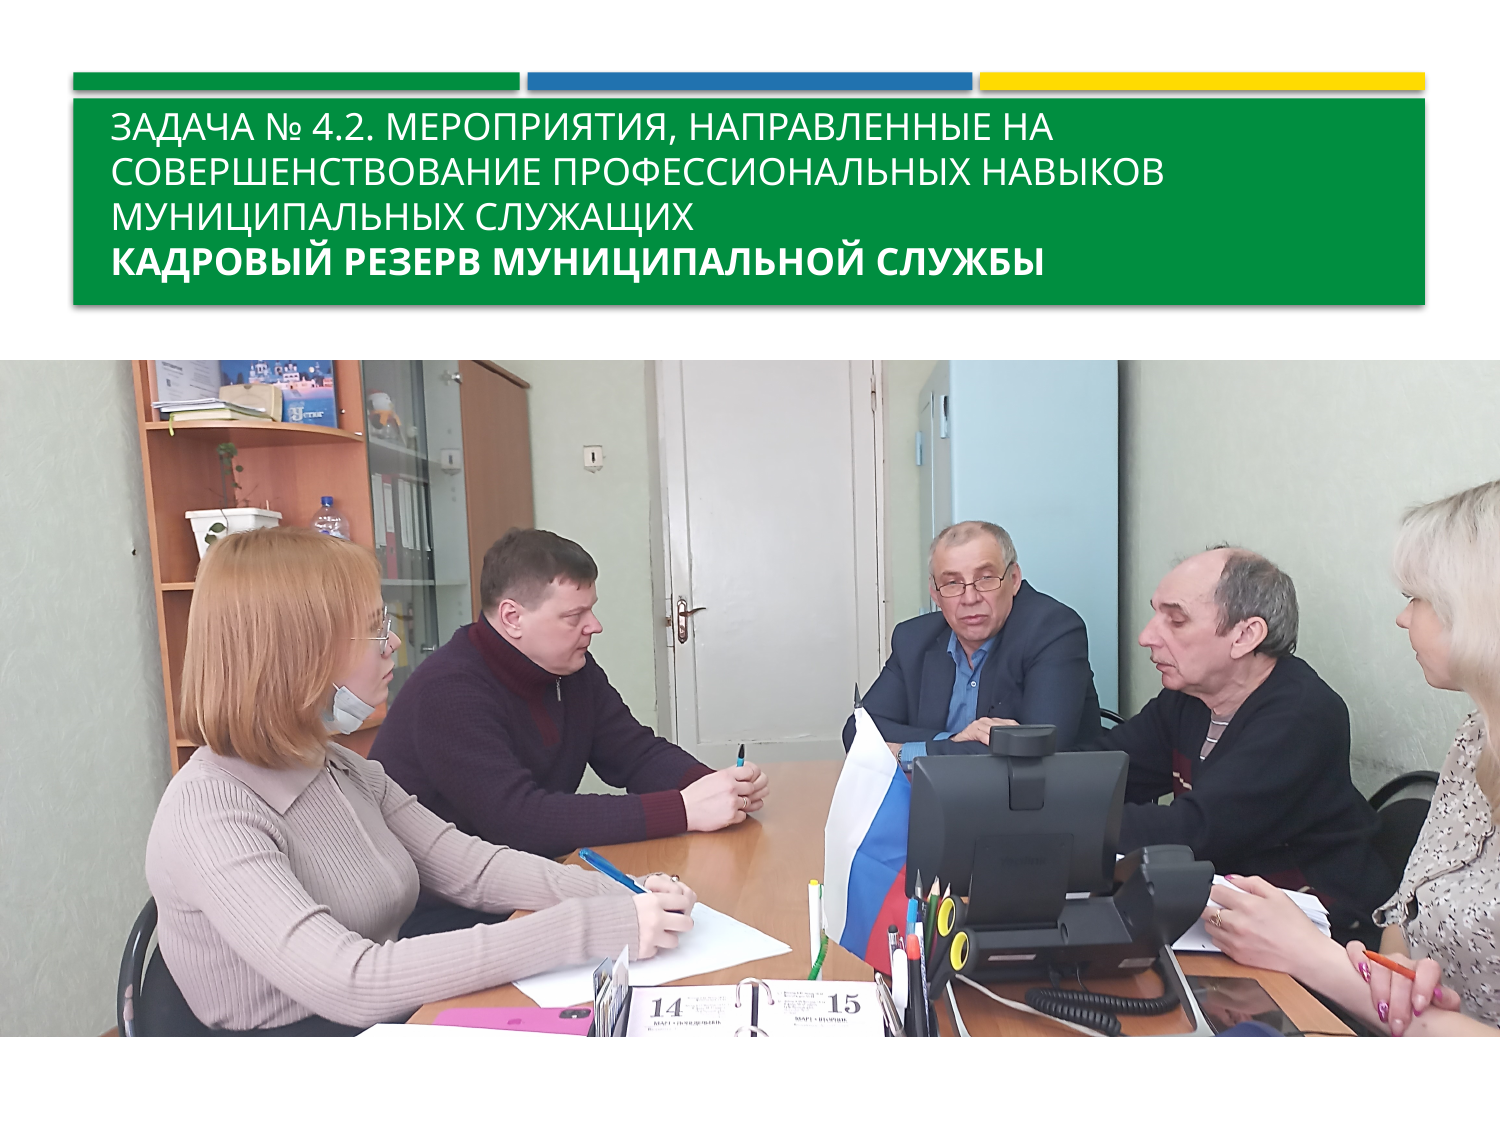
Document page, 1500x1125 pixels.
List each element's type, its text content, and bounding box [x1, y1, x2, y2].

picture [0, 359, 1500, 1037]
title Задача № 4.2. Мероприятия, направленные на совершенствование профессиональных навыков муниципальных служащих кадровый резерв муниципальной службы [95, 112, 1420, 291]
